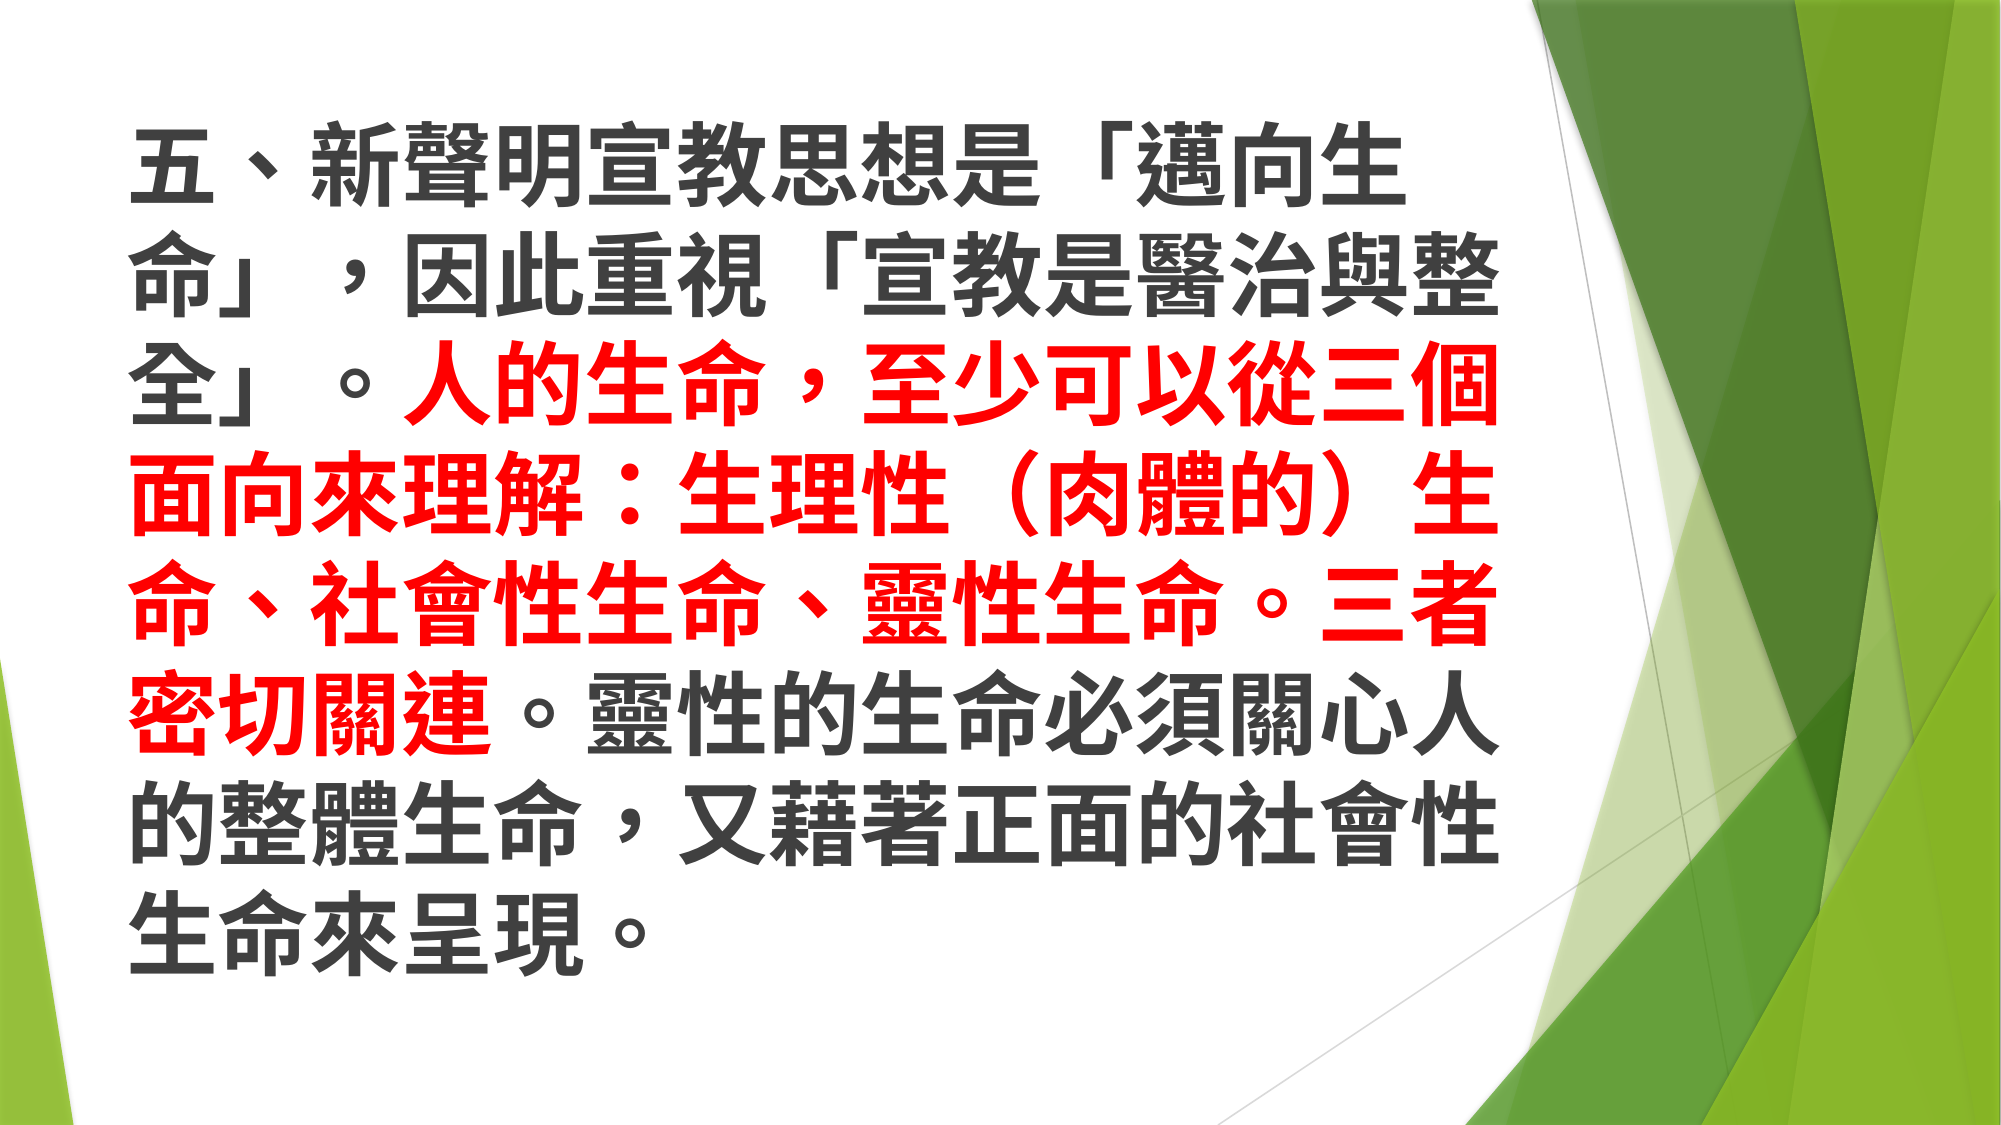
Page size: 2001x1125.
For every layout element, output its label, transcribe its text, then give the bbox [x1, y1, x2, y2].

list 五、新聲明宣教思想是「邁向生命」，因此重視「宣教是醫治與整全」。人的生命，至少可以從三個面向來理解：生理性（肉體的）生命、社會性生命、靈性生命。三者密切關連。靈性的生命必須關心人的整體生命，又藉著正面的社會性生命來呈現。 [111, 99, 1522, 991]
